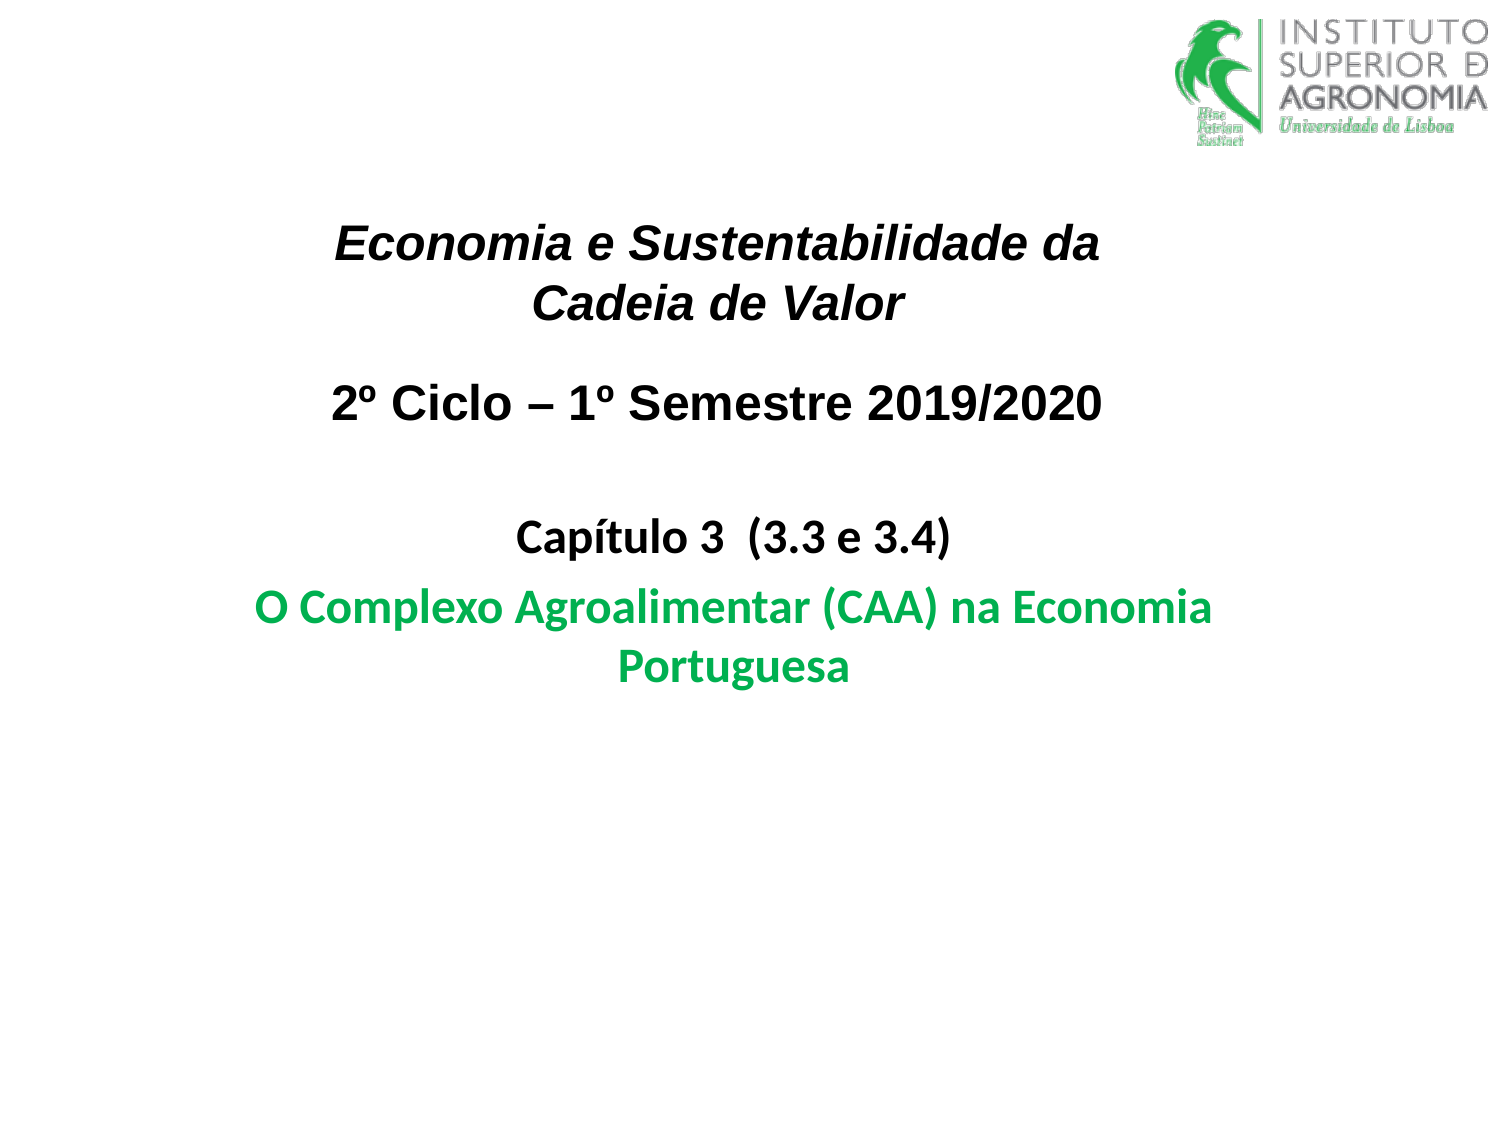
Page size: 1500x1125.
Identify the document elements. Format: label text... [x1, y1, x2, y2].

text_box Economia e Sustentabilidade da Cadeia de Valor 2º Ciclo – 1º Semestre 2019/2020 [234, 203, 1201, 354]
picture [1174, 18, 1488, 147]
subtitle Capítulo 3 (3.3 e 3.4) O Complexo Agroalimentar (CAA) na Economia Portuguesa [171, 497, 1297, 701]
